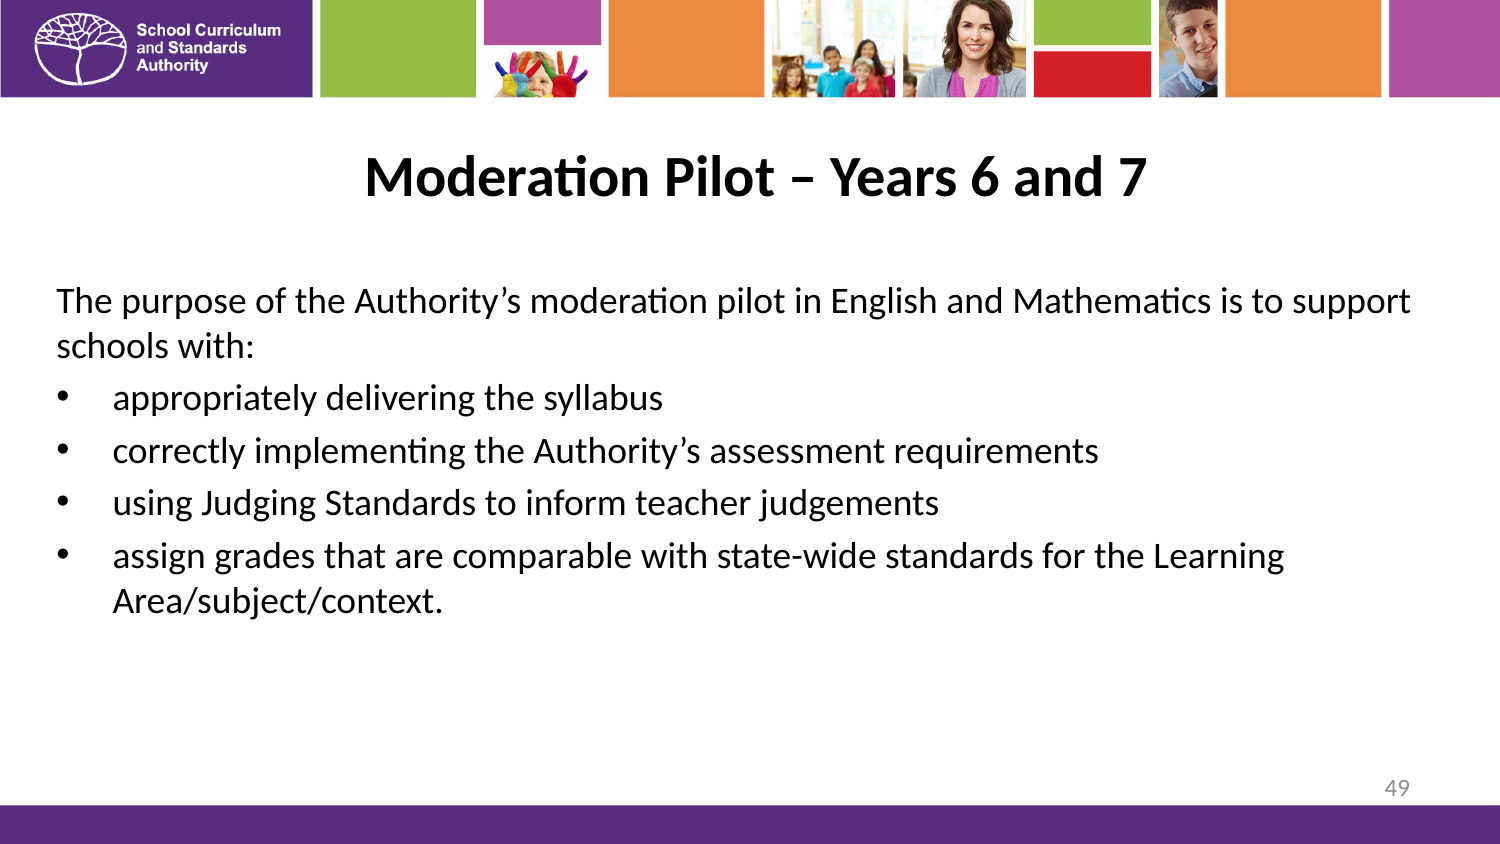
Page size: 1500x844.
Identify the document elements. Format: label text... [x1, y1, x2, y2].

picture [0, 0, 1500, 844]
list The purpose of the Authority’s moderation pilot in English and Mathematics is to support schools with: appropriately delivering the syllabus correctly implementing the Authority’s assessment requirements using Judging Standards to inform teacher judgements assign grades that are comparable with state-wide standards for the Learning Area/subject/context. [41, 268, 1471, 800]
slide_number 49 [1074, 764, 1425, 810]
title Moderation Pilot – Years 6 and 7 [80, 102, 1431, 244]
